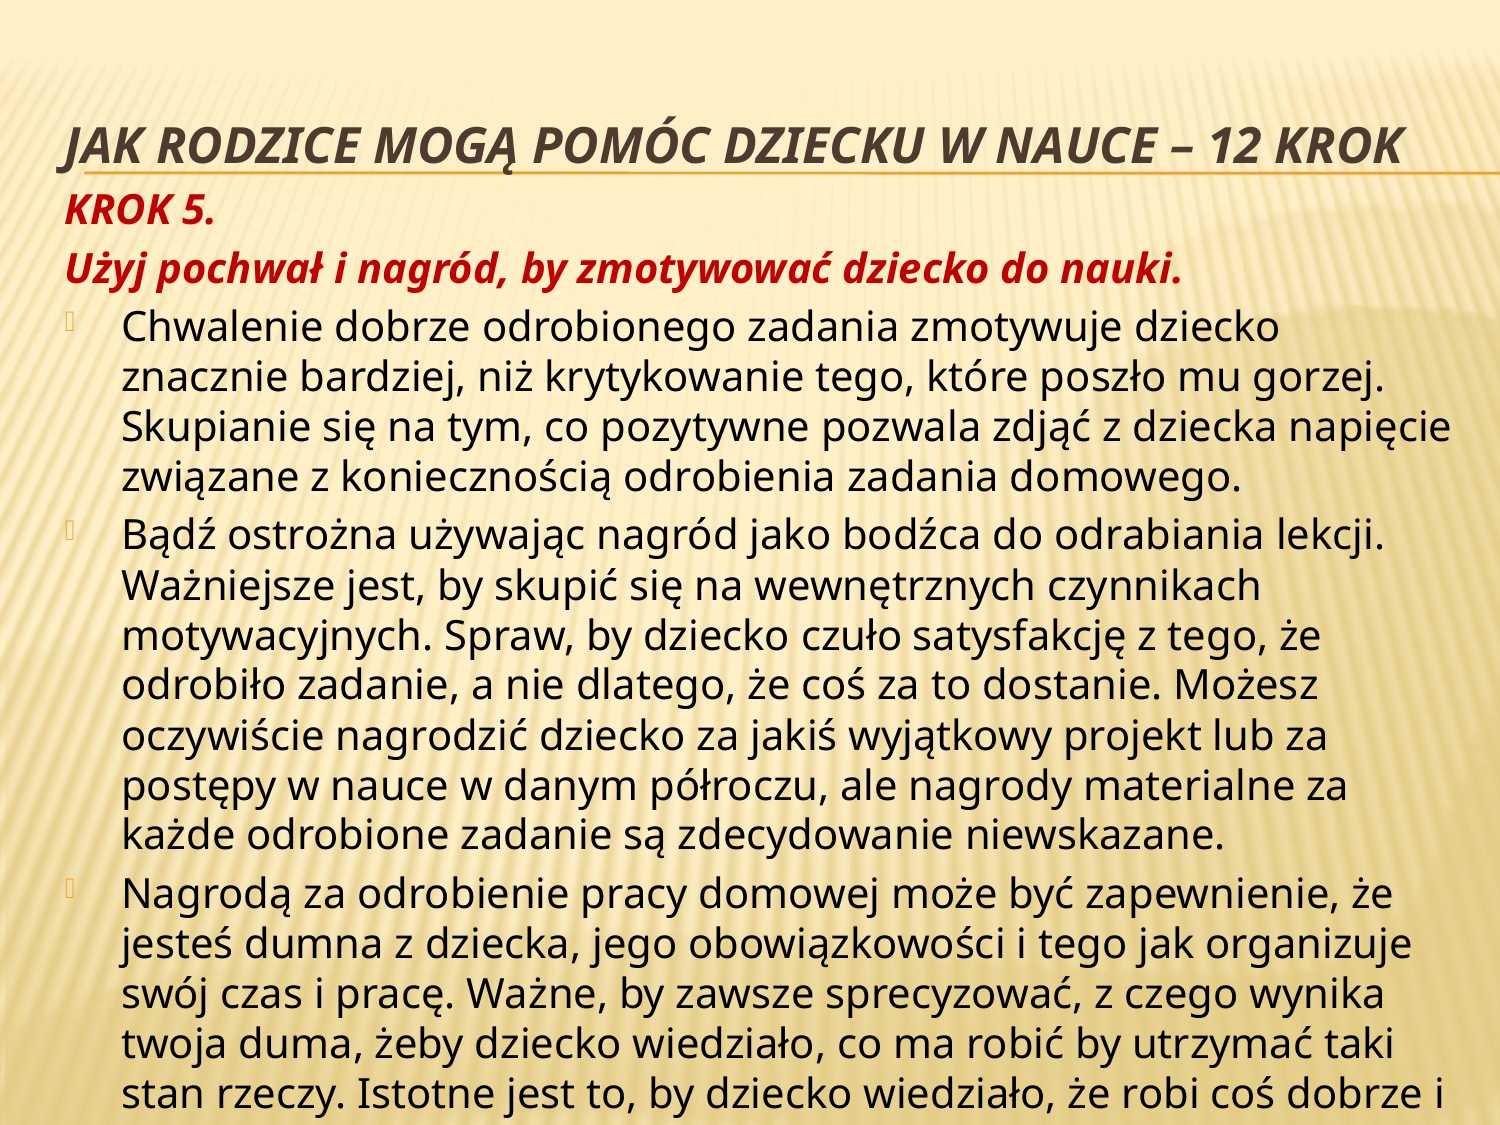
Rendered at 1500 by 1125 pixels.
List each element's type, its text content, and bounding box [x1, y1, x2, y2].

title jak rodzice mogą pomóc dziecku w nauce – 12 krok [50, 75, 1475, 175]
list KROK 5. Użyj pochwał i nagród, by zmotywować dziecko do nauki. Chwalenie dobrze odrobionego zadania zmotywuje dziecko znacznie bardziej, niż krytykowanie tego, które poszło mu gorzej. Skupianie się na tym, co pozytywne pozwala zdjąć z dziecka napięcie związane z koniecznością odrobienia zadania domowego. Bądź ostrożna używając nagród jako bodźca do odrabiania lekcji. Ważniejsze jest, by skupić się na wewnętrznych czynnikach motywacyjnych. Spraw, by dziecko czuło satysfakcję z tego, że odrobiło zadanie, a nie dlatego, że coś za to dostanie. Możesz oczywiście nagrodzić dziecko za jakiś wyjątkowy projekt lub za postępy w nauce w danym półroczu, ale nagrody materialne za każde odrobione zadanie są zdecydowanie niewskazane. Nagrodą za odrobienie pracy domowej może być zapewnienie, że jesteś dumna z dziecka, jego obowiązkowości i tego jak organizuje swój czas i pracę. Ważne, by zawsze sprecyzować, z czego wynika twoja duma, żeby dziecko wiedziało, co ma robić by utrzymać taki stan rzeczy. Istotne jest to, by dziecko wiedziało, że robi coś dobrze i należy go w tym stale utwierdzać. [50, 175, 1475, 998]
